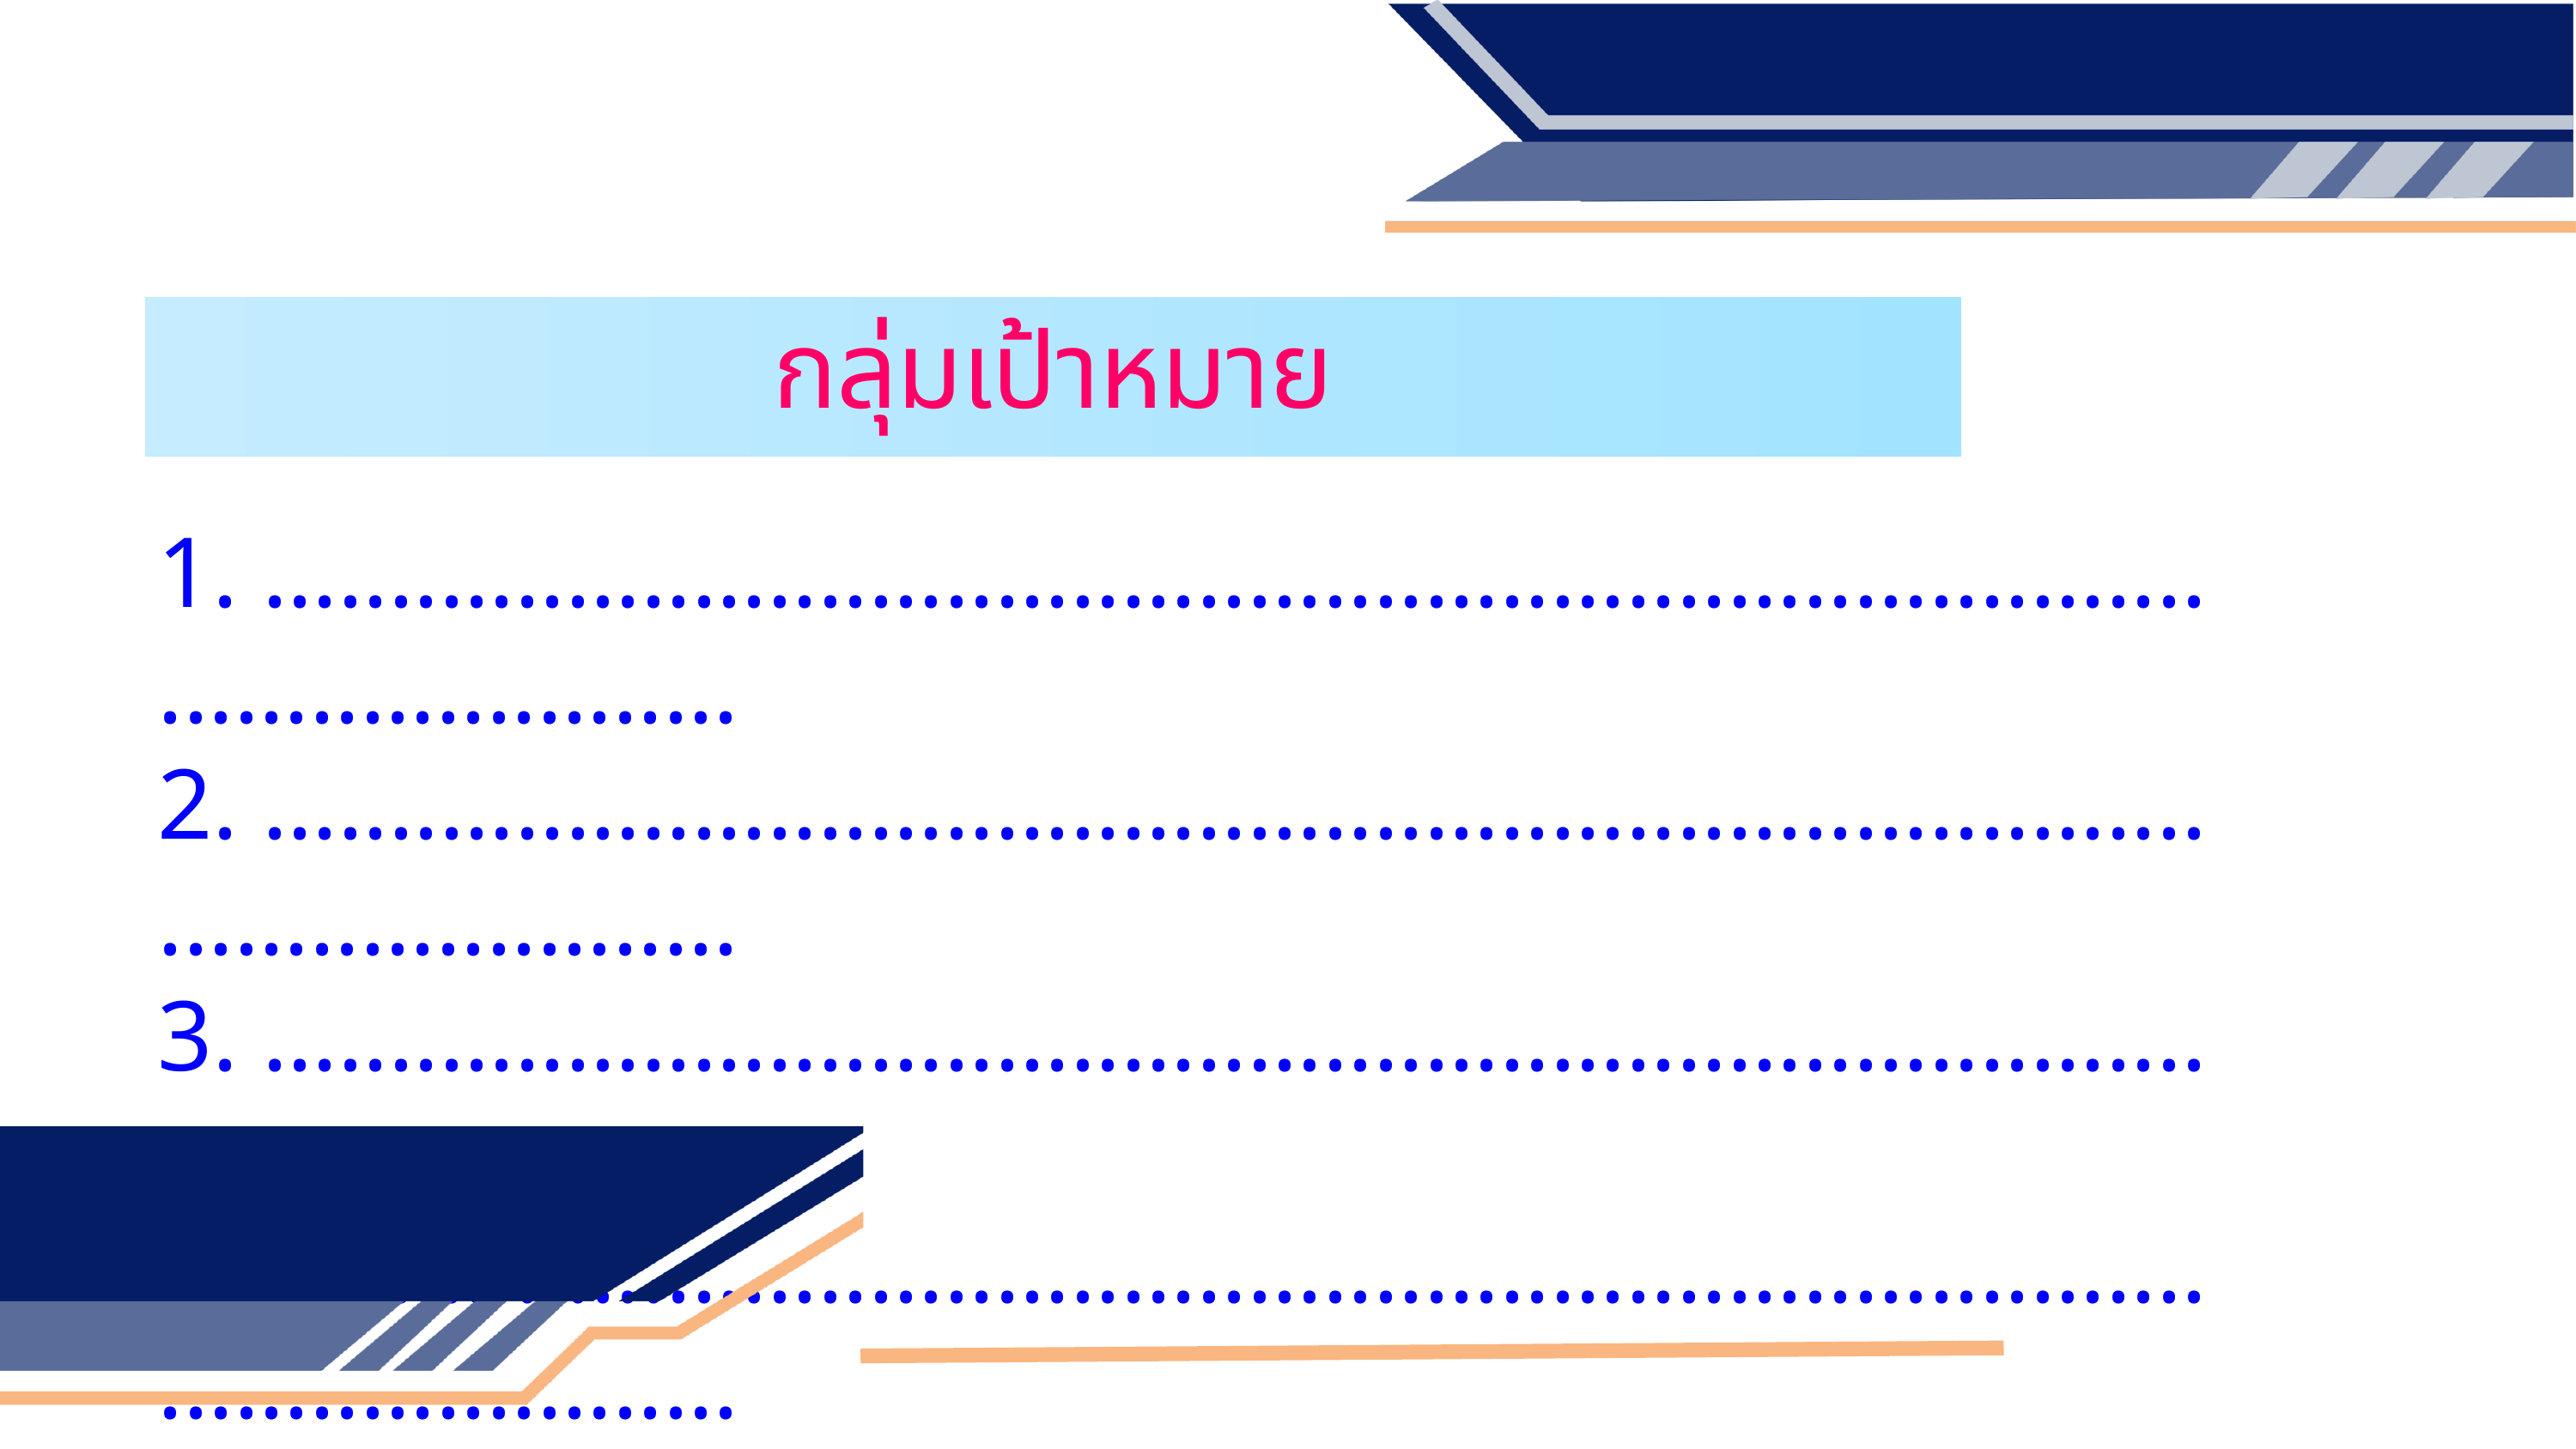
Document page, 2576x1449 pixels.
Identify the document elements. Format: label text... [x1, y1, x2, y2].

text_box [144, 296, 1962, 458]
text_box [1385, 0, 2576, 233]
text_box 1. .................................................................................................... 2. .................................................................................................... 3. .................................................................................................... 4. .................................................................................................... 5. .................................................................................................... [157, 511, 2212, 1449]
text_box [0, 1126, 864, 1449]
